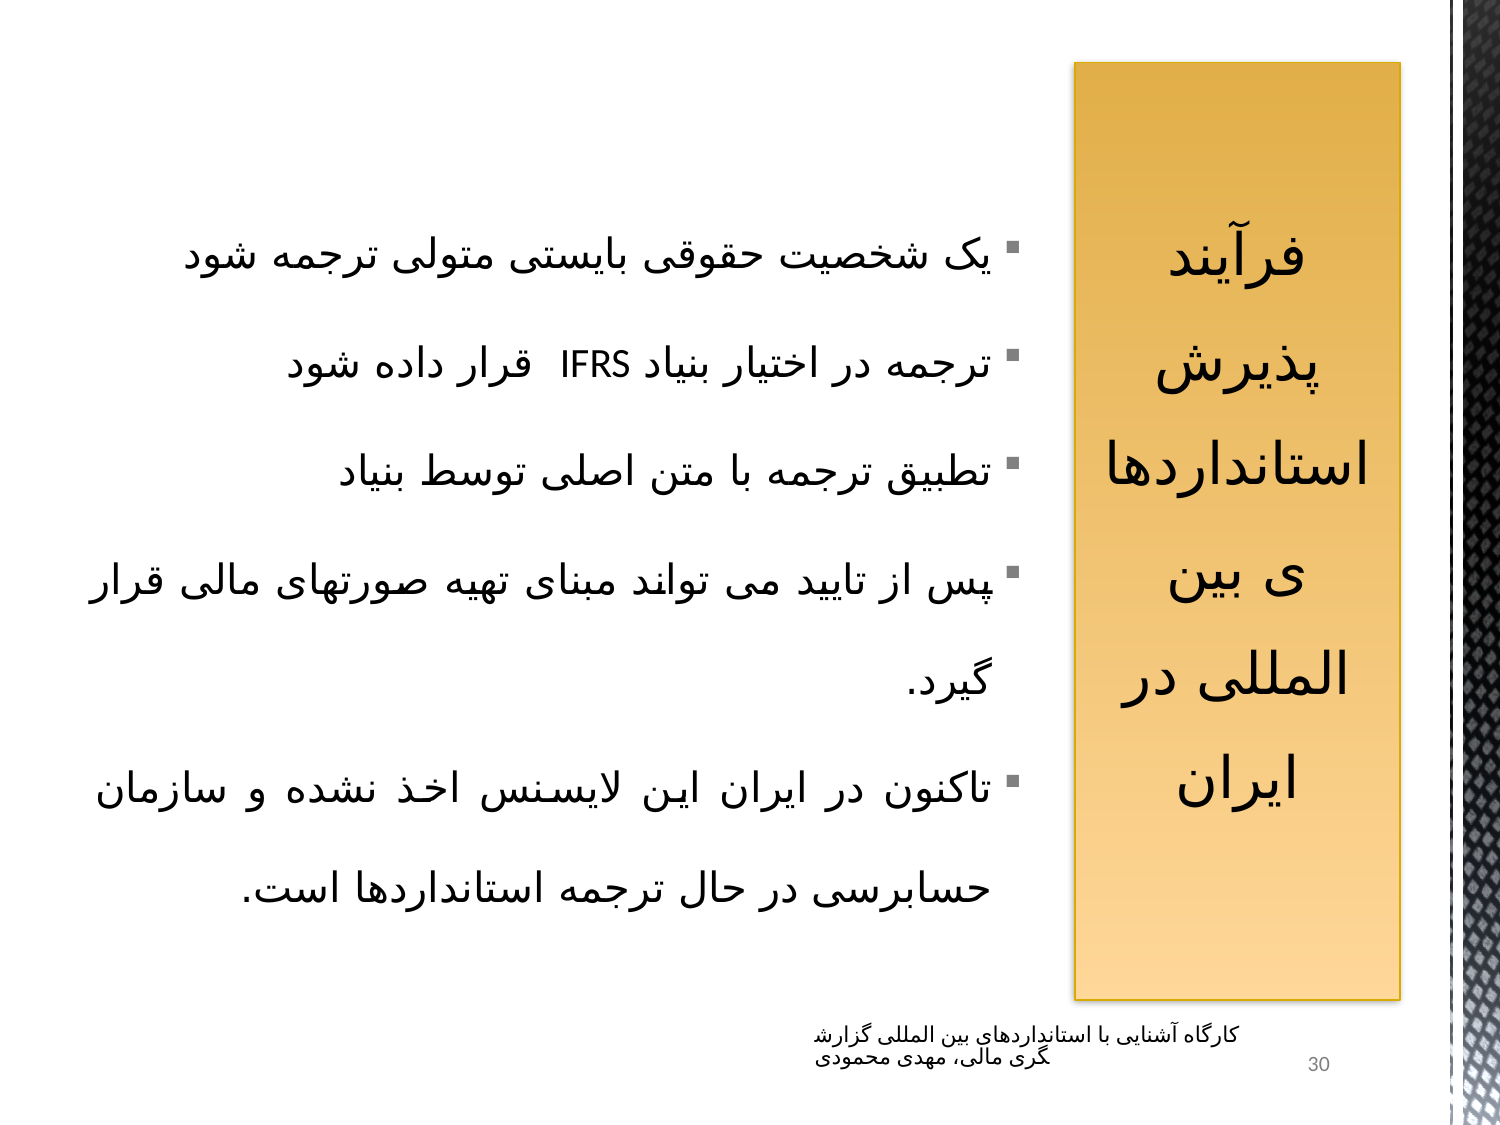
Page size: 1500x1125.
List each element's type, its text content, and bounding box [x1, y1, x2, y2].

title فرآیند پذیرش استانداردهای بین المللی در ایران [1074, 62, 1401, 1001]
slide_number 30 [1275, 1050, 1363, 1075]
picture [1447, 0, 1500, 1125]
list یک شخصیت حقوقی بایستی متولی ترجمه شود ترجمه در اختیار بنیاد IFRS قرار داده شود تطبیق ترجمه با متن اصلی توسط بنیاد پس از تایید می تواند مبنای تهیه صورتهای مالی قرار گیرد. تاکنون در ایران این لایسنس اخذ نشده و سازمان حسابرسی در حال ترجمه استانداردها است. [75, 75, 1038, 1013]
footer کارگاه آشنایی با استانداردهای بین المللی گزارشگری مالی، مهدی محمودی [799, 1032, 1263, 1058]
